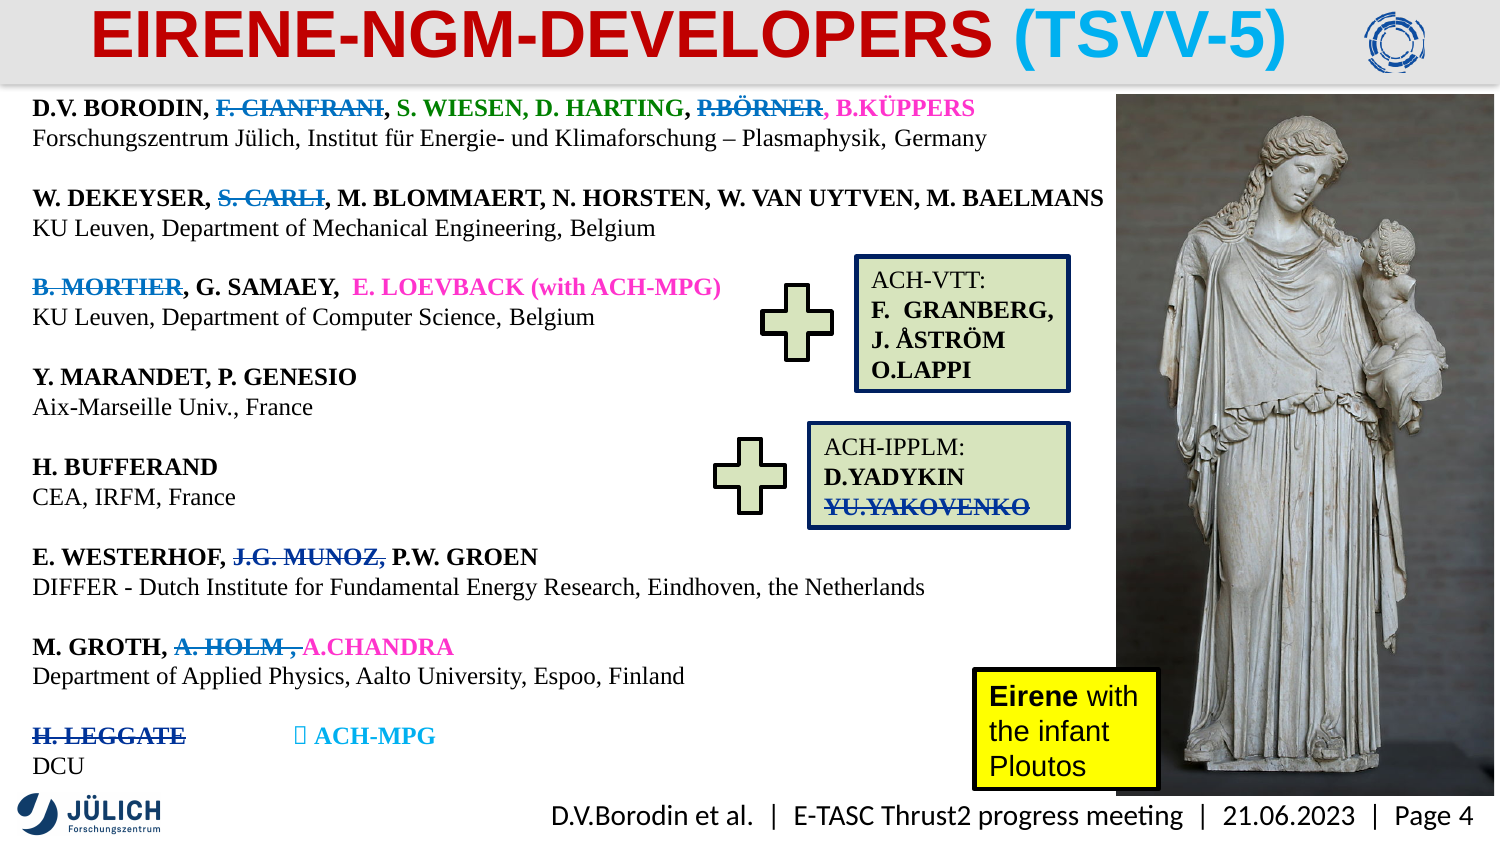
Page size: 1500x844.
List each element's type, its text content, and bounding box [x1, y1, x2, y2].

title EIRENE-NGM-DEVELOPERS (TSVV-5) [75, 9, 1313, 66]
text_box D.V. BORODIN, F. Cianfrani, S. Wiesen, D. Harting, P.Börner, B.Küppers Forschungszentrum Jülich, Institut für Energie- und Klimaforschung – Plasmaphysik, Germany W. DEKEYSER, S. CARLI, M. BLOMMAERT, N. HORSTEN, W. VAN UYTVEN, M. BAELMANS KU Leuven, Department of Mechanical Engineering, Belgium B. MORTIER, G. SAMAEY, E. LOEVBACK (with ACH-MPG) KU Leuven, Department of Computer Science, Belgium Y. Marandet, P. Genesio Aix-Marseille Univ., France H. Bufferand CEA, IRFM, France E. WESTERHOF, J.G. MUNOZ, P.W. GROEN DIFFER - Dutch Institute for Fundamental Energy Research, Eindhoven, the Netherlands M. GROTH, A. HOLM , A.CHanDRA Department of Applied Physics, Aalto University, Espoo, Finland H. LEGGATE  ACH-MPG DCU [17, 83, 1152, 788]
picture [17, 792, 161, 836]
text_box [713, 437, 787, 515]
text_box ACH-IPPLM: D.Yadykin Yu.Yakovenko [808, 422, 1069, 528]
picture [1115, 94, 1495, 796]
text_box ACH-VTT: F. Granberg, J. Åström O.LaPPI [856, 256, 1069, 391]
text_box Eirene with the infant Ploutos [974, 669, 1110, 790]
text_box [760, 283, 834, 362]
